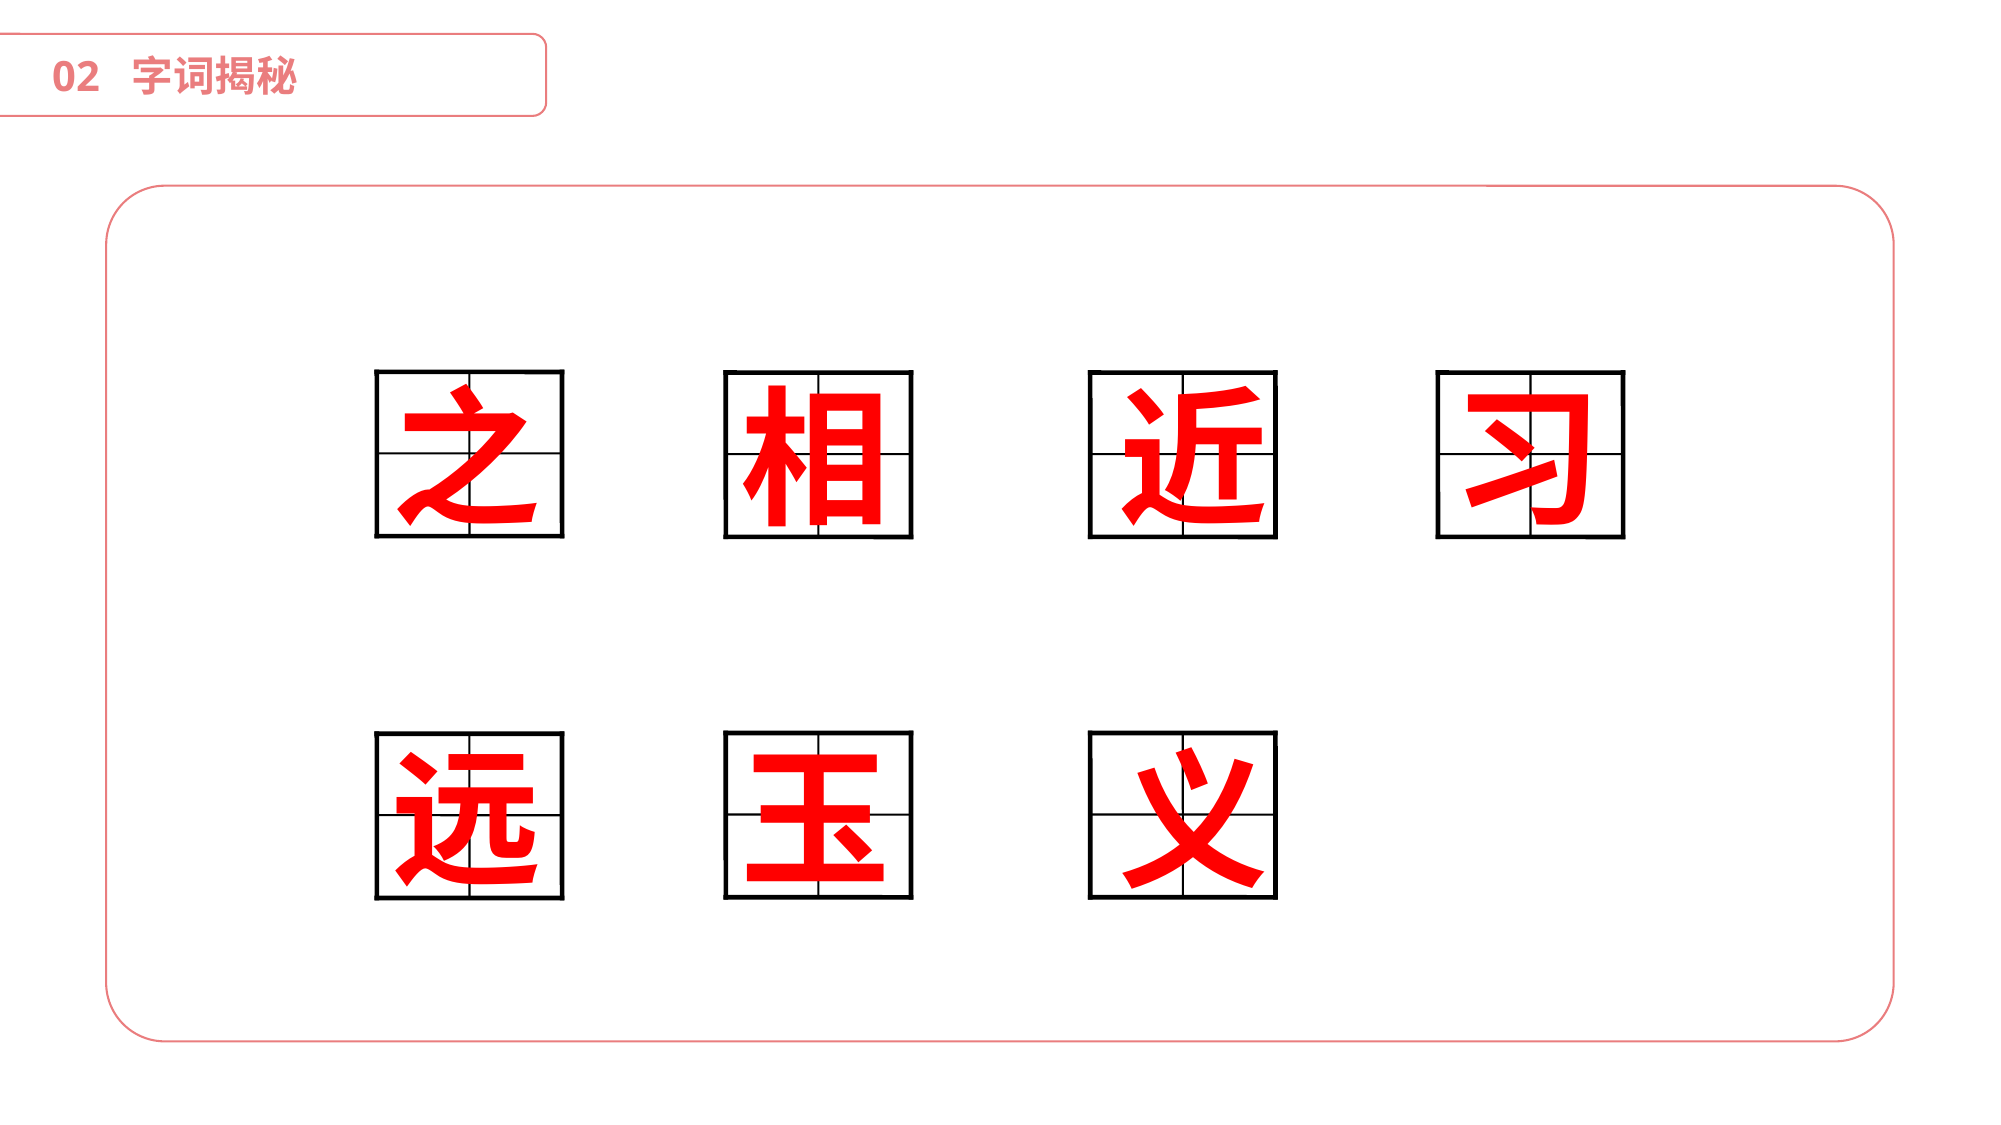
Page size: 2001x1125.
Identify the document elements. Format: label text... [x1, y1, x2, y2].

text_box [376, 371, 563, 537]
list 02 字词揭秘 [37, 47, 398, 118]
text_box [1090, 732, 1276, 898]
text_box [1437, 372, 1624, 537]
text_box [725, 372, 911, 537]
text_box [725, 732, 911, 898]
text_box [1090, 372, 1276, 537]
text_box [376, 733, 563, 898]
text_box [105, 184, 1895, 1043]
